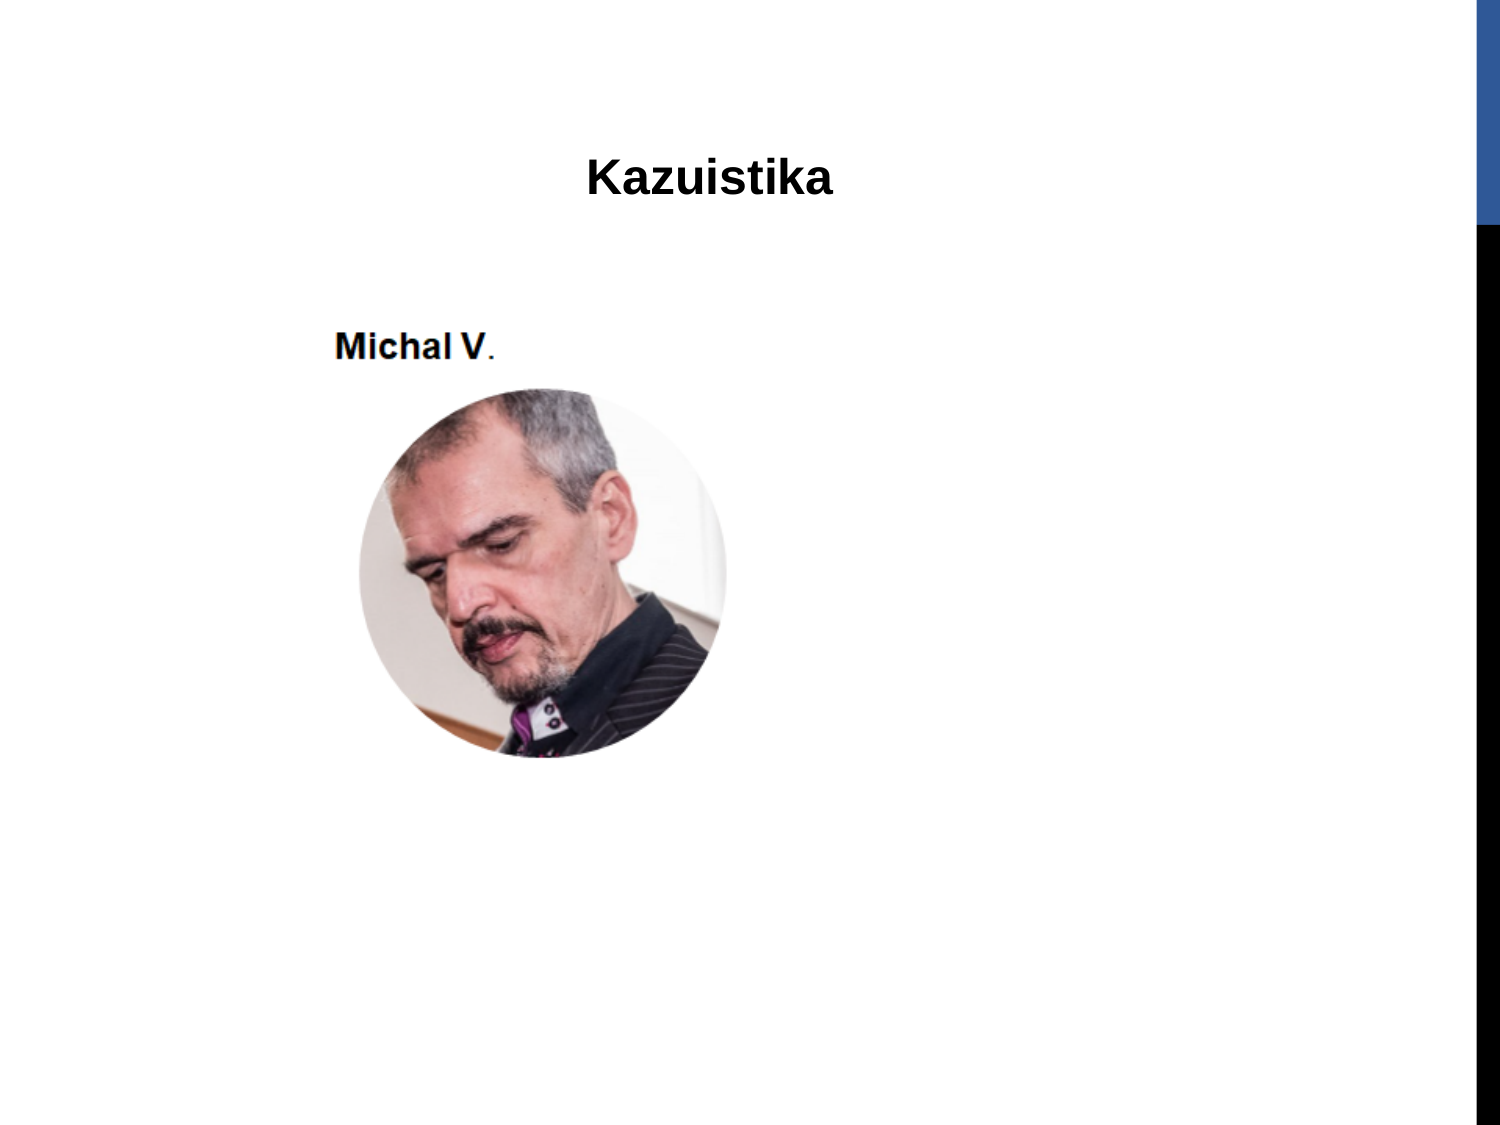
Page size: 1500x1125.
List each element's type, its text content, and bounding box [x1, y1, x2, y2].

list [288, 266, 731, 806]
text_box Kazuistika [284, 137, 1147, 212]
